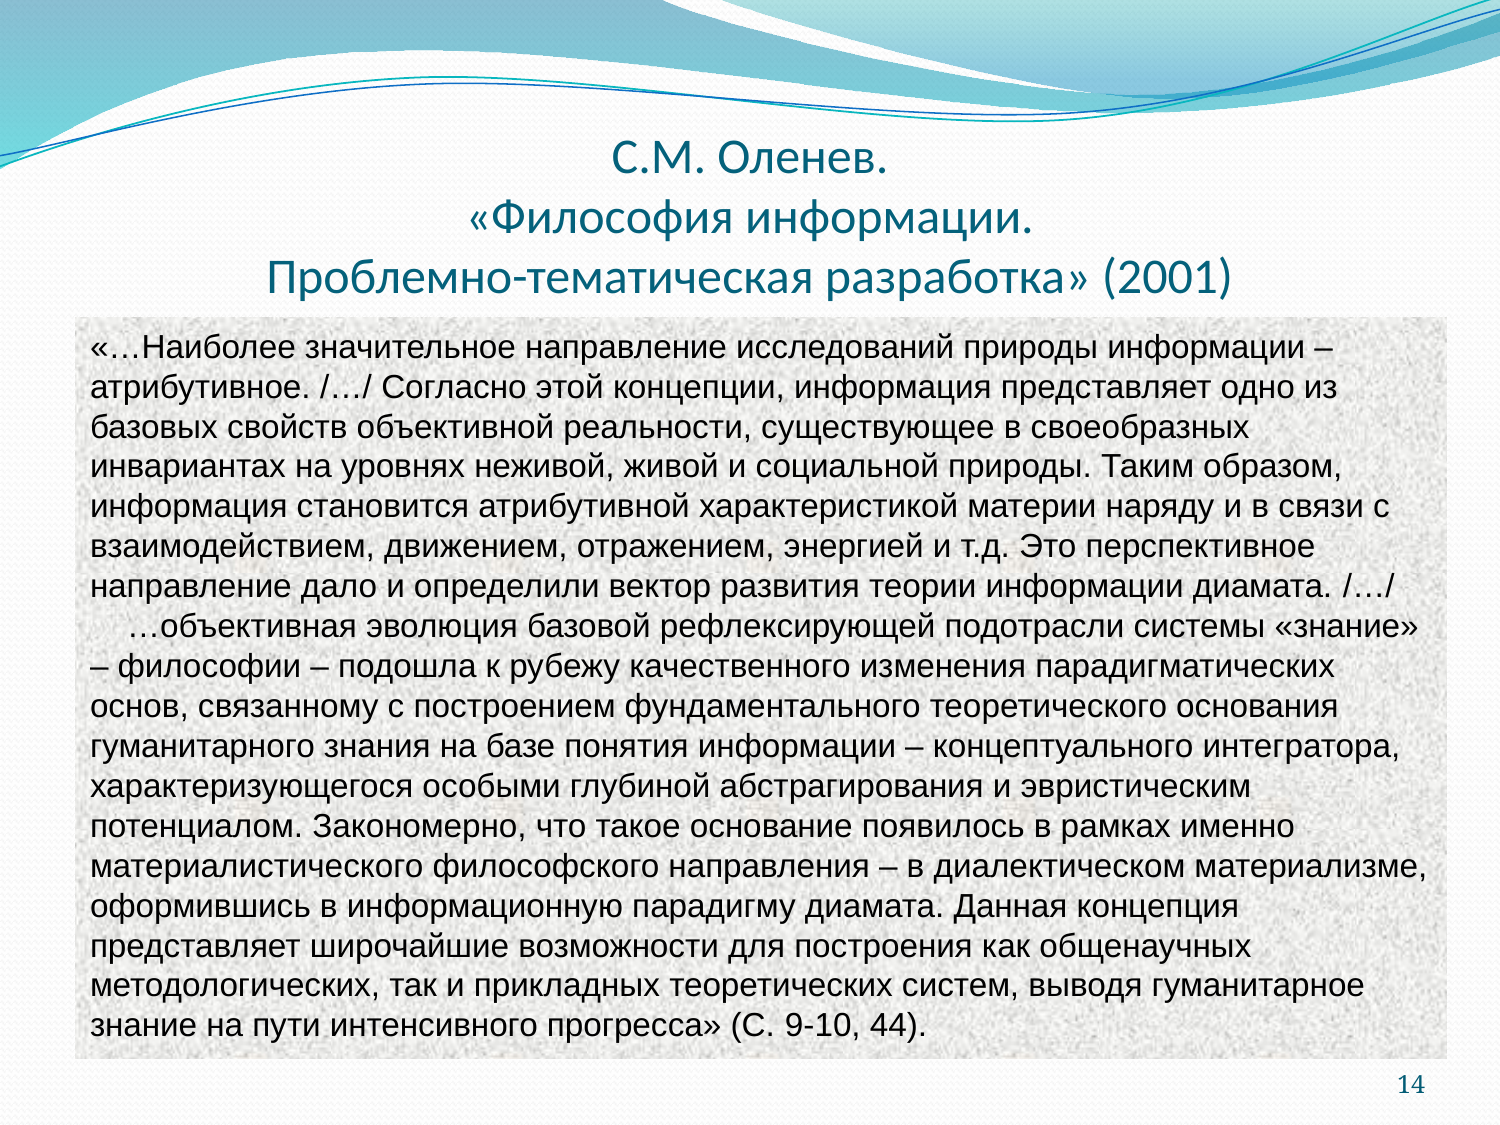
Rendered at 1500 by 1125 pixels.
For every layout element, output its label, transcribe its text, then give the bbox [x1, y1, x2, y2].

title С.М. Оленев. «Философия информации. Проблемно-тематическая разработка» (2001) [75, 115, 1425, 304]
slide_number 14 [1299, 1042, 1425, 1103]
list «…Наиболее значительное направление исследований природы информации – атрибутивное. /…/ Согласно этой концепции, информация представляет одно из базовых свойств объективной реальности, существующее в своеобразных инвариантах на уровнях неживой, живой и социальной природы. Таким образом, информация становится атрибутивной характеристикой материи наряду и в связи с взаимодействием, движением, отражением, энергией и т.д. Это перспективное направление дало и определили вектор развития теории информации диамата. /…/ …объективная эволюция базовой рефлексирующей подотрасли системы «знание» – философии – подошла к рубежу качественного изменения парадигматических основ, связанному с построением фундаментального теоретического основания гуманитарного знания на базе понятия информации – концептуального интегратора, характеризующегося особыми глубиной абстрагирования и эвристическим потенциалом. Закономерно, что такое основание появилось в рамках именно материалистического философского направления – в диалектическом материализме, оформившись в информационную парадигму диамата. Данная концепция представляет широчайшие возможности для построения как общенаучных методологических, так и прикладных теоретических систем, выводя гуманитарное знание на пути интенсивного прогресса» (С. 9-10, 44). [75, 317, 1447, 1059]
